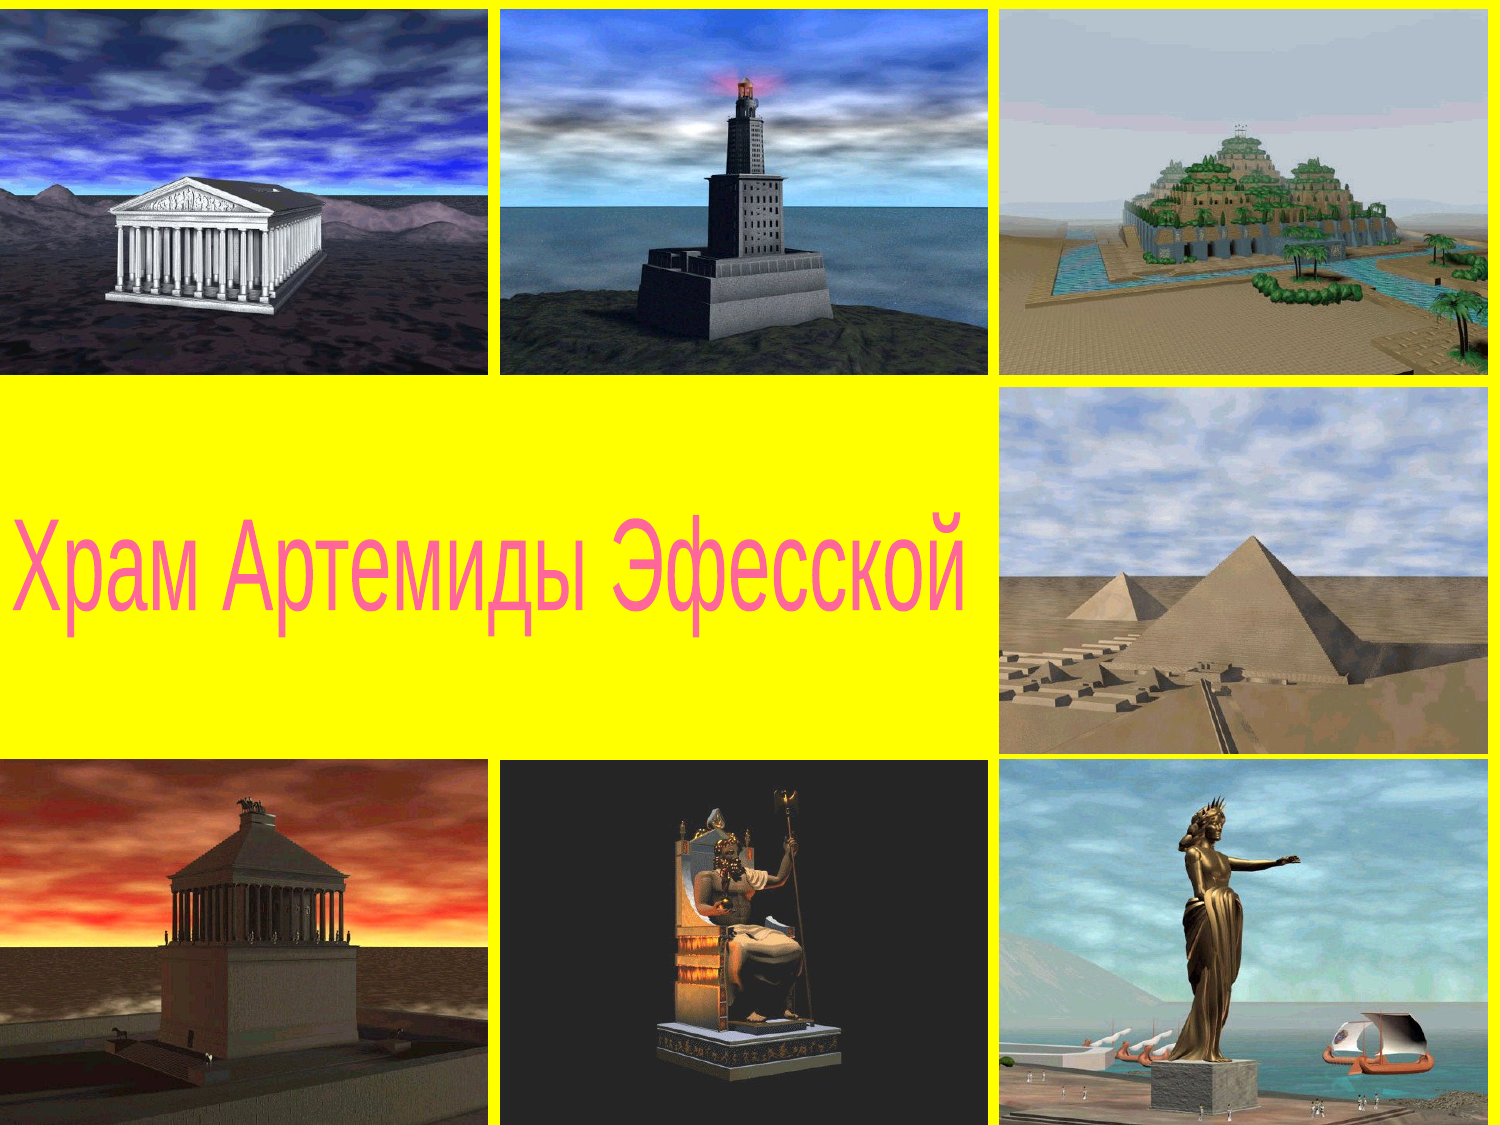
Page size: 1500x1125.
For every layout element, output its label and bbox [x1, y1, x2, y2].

picture [0, 9, 488, 376]
picture [0, 759, 488, 1125]
picture [999, 387, 1488, 754]
picture [999, 9, 1488, 376]
picture [499, 9, 988, 376]
picture [499, 760, 988, 1125]
picture [999, 759, 1488, 1125]
